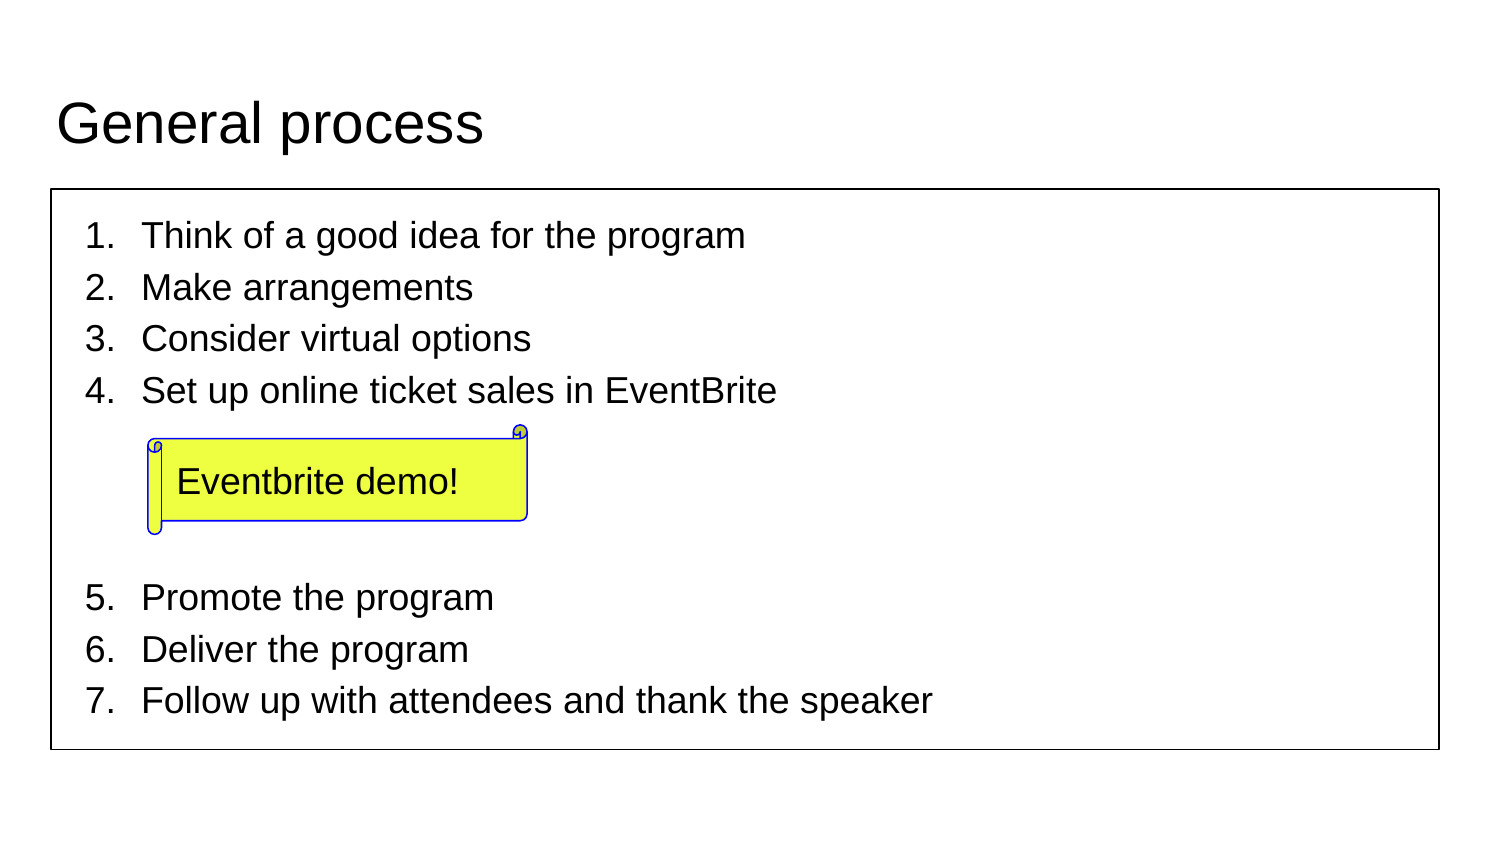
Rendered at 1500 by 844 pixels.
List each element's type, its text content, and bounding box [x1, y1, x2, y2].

title General process [41, 69, 1439, 164]
text_box Eventbrite demo! [147, 424, 528, 535]
list Think of a good idea for the program Make arrangements Consider virtual options Set up online ticket sales in EventBrite Promote the program Deliver the program Follow up with attendees and thank the speaker [51, 189, 1439, 750]
